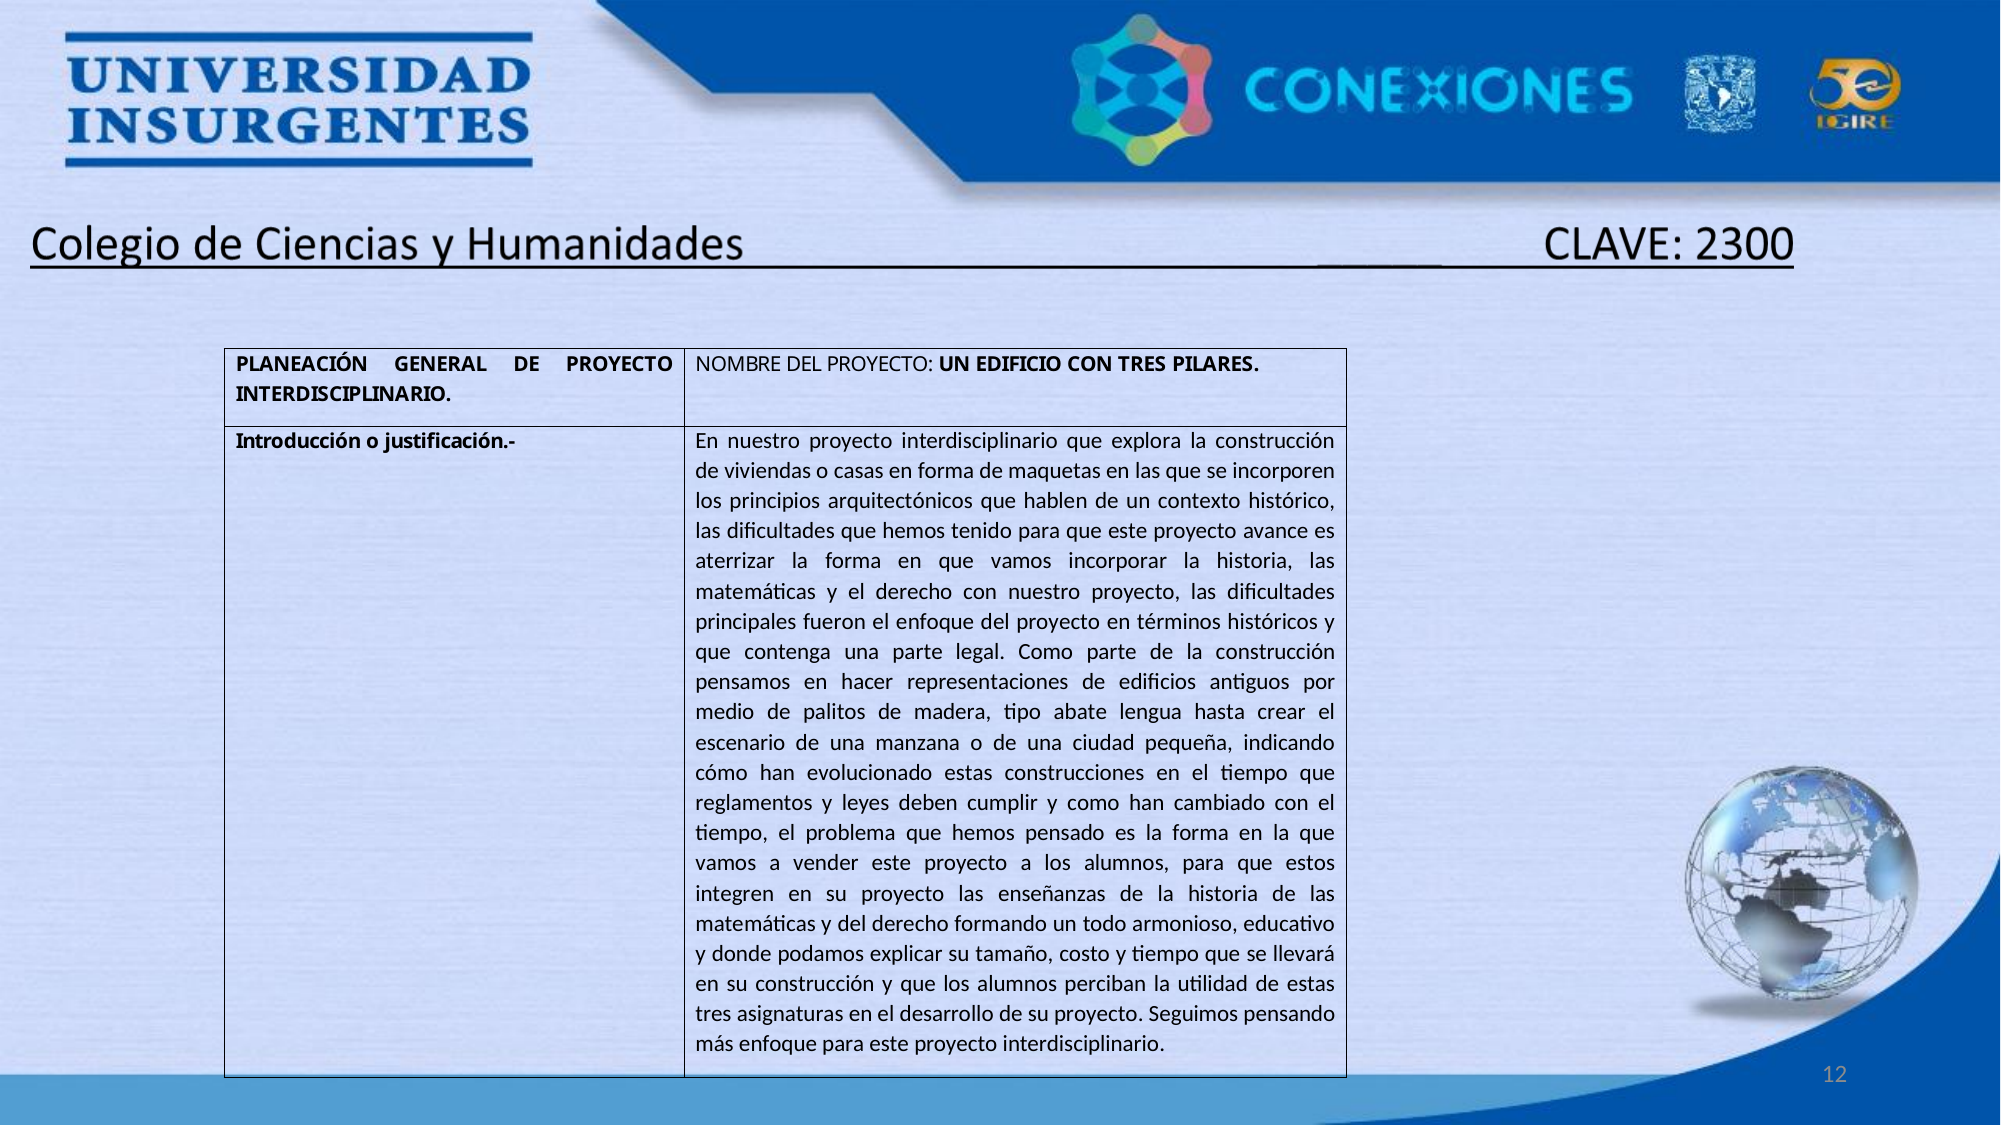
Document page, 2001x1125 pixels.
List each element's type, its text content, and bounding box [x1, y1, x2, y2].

slide_number 12 [1412, 1042, 1863, 1103]
picture [0, 0, 2001, 1125]
